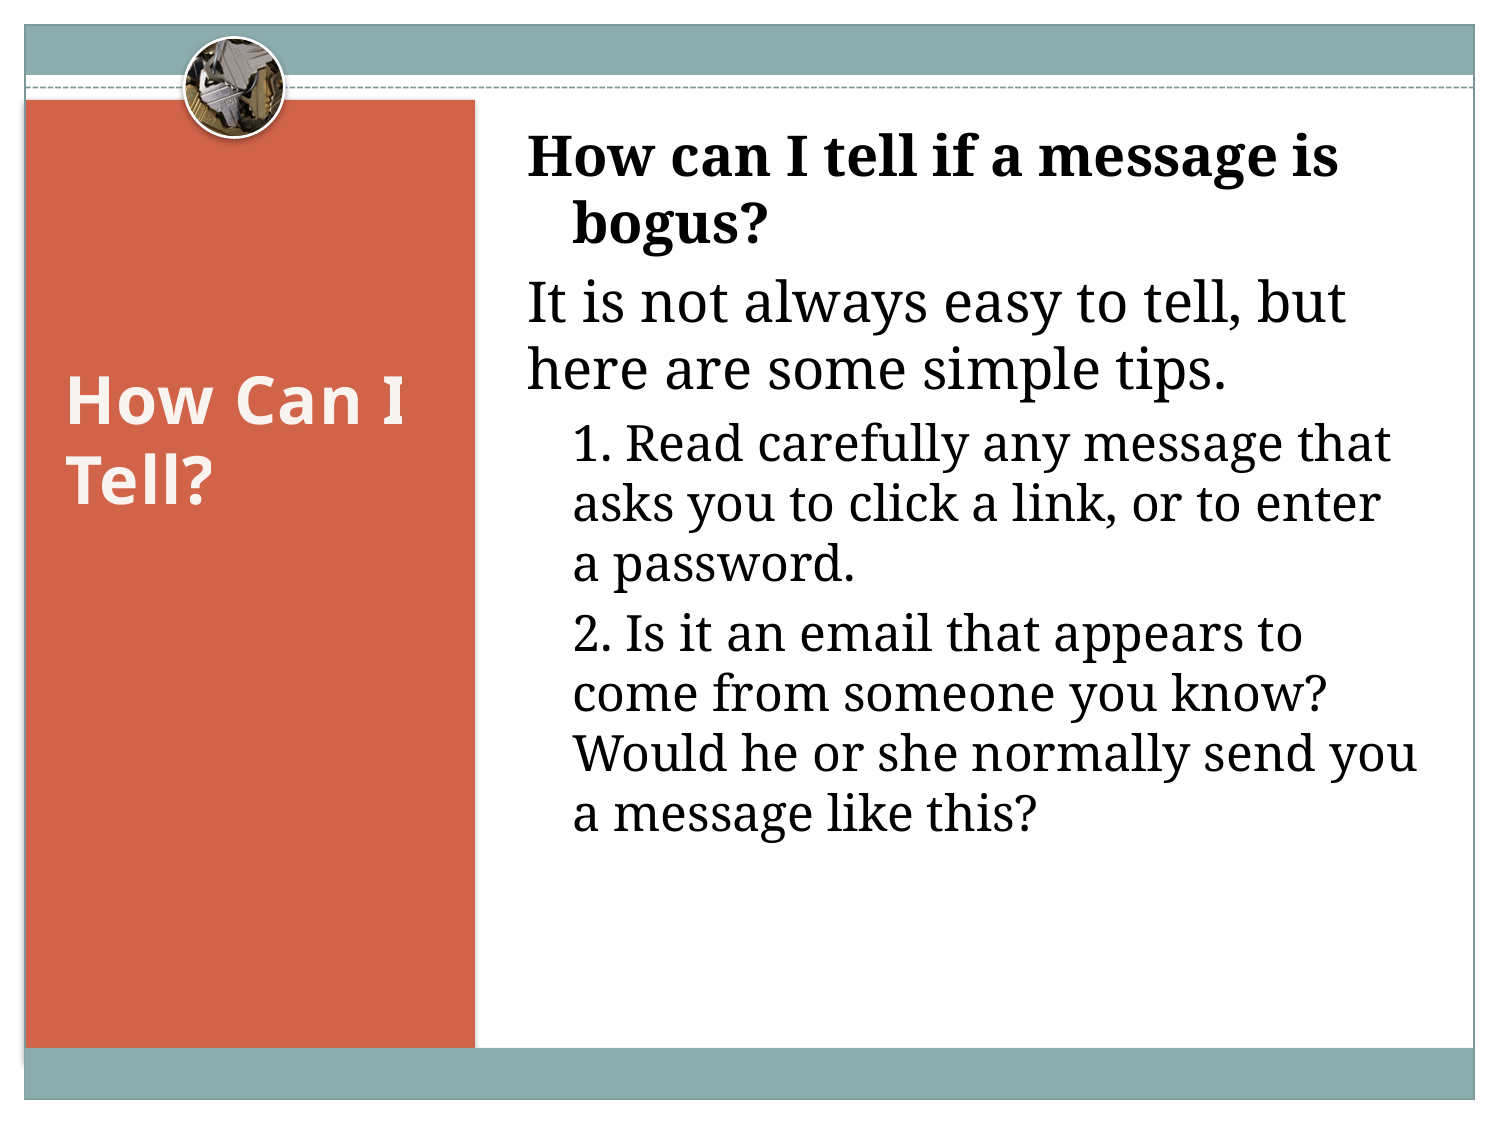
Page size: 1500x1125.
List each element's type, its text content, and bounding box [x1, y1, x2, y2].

title How Can I Tell? [50, 174, 463, 525]
picture [186, 39, 282, 136]
list How can I tell if a message is bogus? It is not always easy to tell, but here are some simple tips. 1. Read carefully any message that asks you to click a link, or to enter a password. 2. Is it an email that appears to come from someone you know? Would he or she normally send you a message like this? [512, 112, 1438, 1000]
